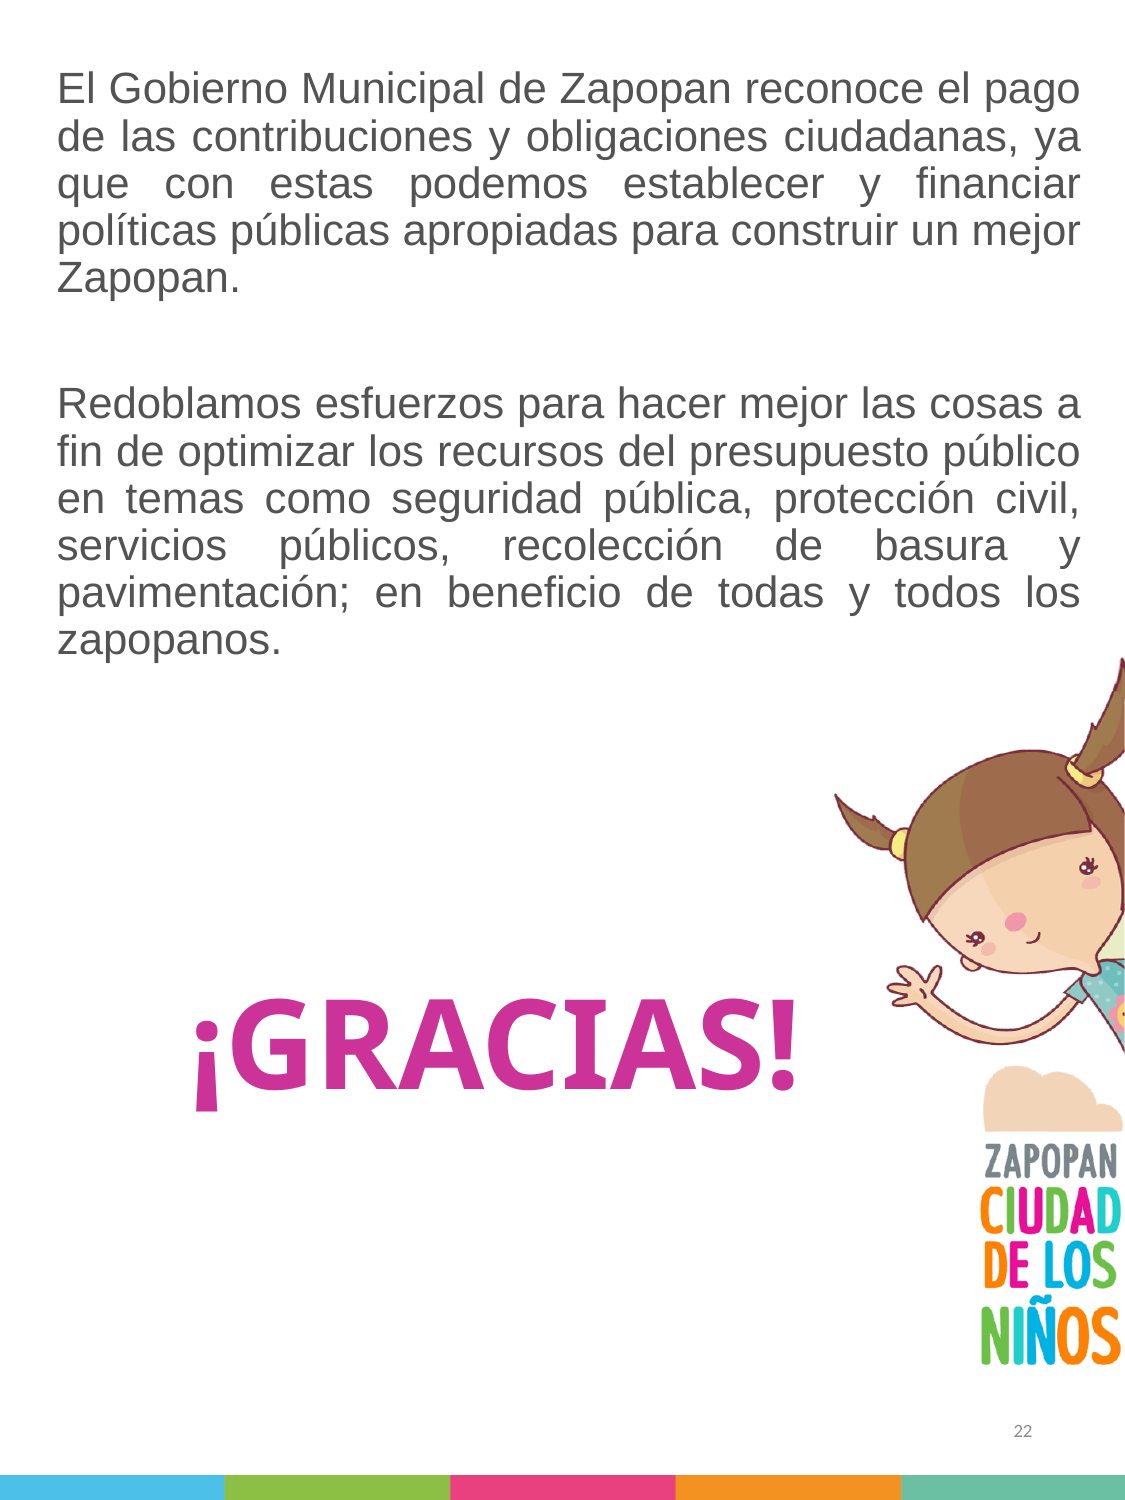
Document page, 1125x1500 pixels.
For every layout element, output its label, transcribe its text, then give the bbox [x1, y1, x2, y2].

picture [0, 1475, 1125, 1500]
text_box ¡GRACIAS! [174, 957, 834, 1122]
picture [834, 657, 1125, 1372]
slide_number 22 [794, 1390, 1048, 1471]
list El Gobierno Municipal de Zapopan reconoce el pago de las contribuciones y obligaciones ciudadanas, ya que con estas podemos establecer y financiar políticas públicas apropiadas para construir un mejor Zapopan. Redoblamos esfuerzos para hacer mejor las cosas a fin de optimizar los recursos del presupuesto público en temas como seguridad pública, protección civil, servicios públicos, recolección de basura y pavimentación; en beneficio de todas y todos los zapopanos. [41, 58, 1097, 1011]
